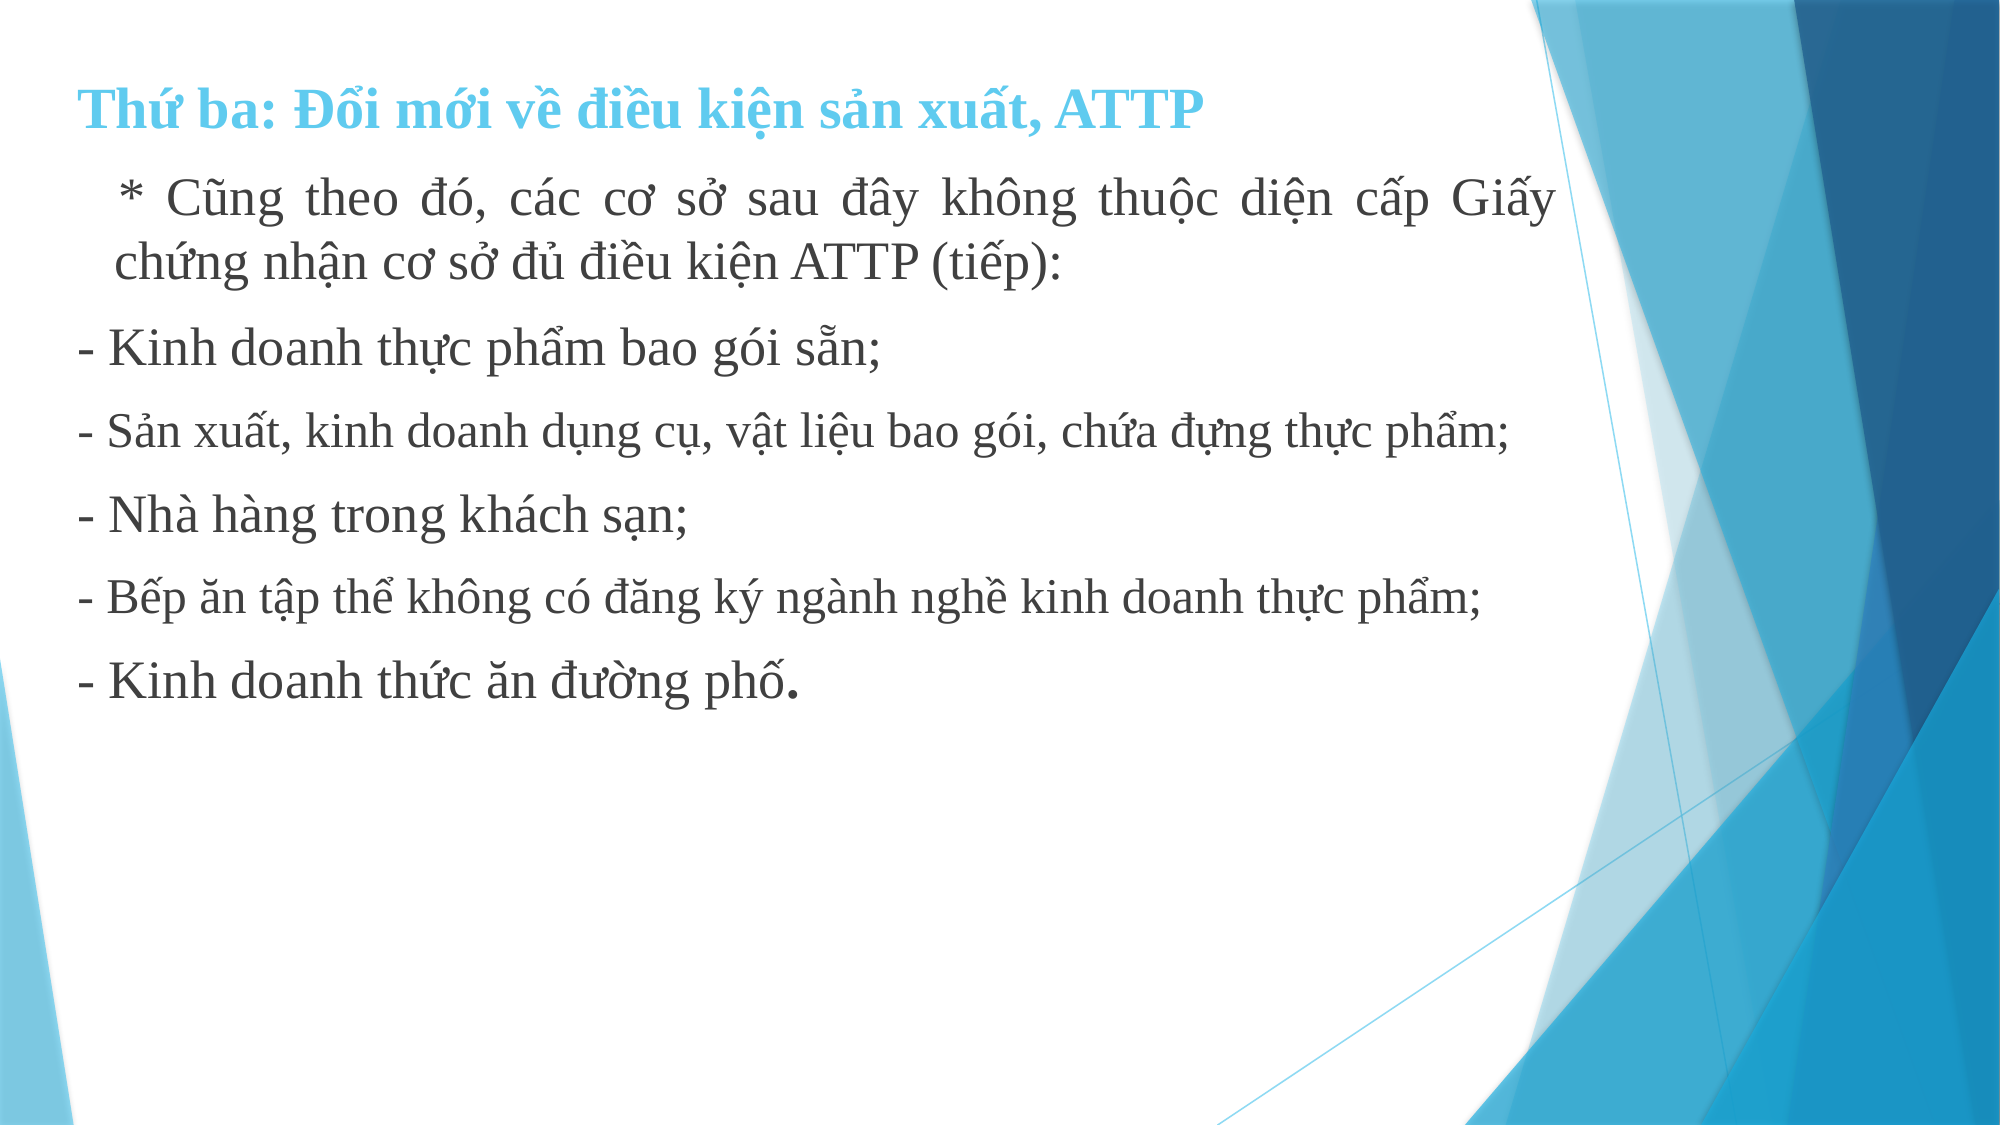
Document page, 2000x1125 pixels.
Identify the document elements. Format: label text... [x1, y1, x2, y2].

list Thứ ba: Đổi mới về điều kiện sản xuất, ATTP * Cũng theo đó, các cơ sở sau đây không thuộc diện cấp Giấy chứng nhận cơ sở đủ điều kiện ATTP (tiếp): - Kinh doanh thực phẩm bao gói sẵn; - Sản xuất, kinh doanh dụng cụ, vật liệu bao gói, chứa đựng thực phẩm; - Nhà hàng trong khách sạn; - Bếp ăn tập thể không có đăng ký ngành nghề kinh doanh thực phẩm; - Kinh doanh thức ăn đường phố. [61, 62, 1575, 1001]
